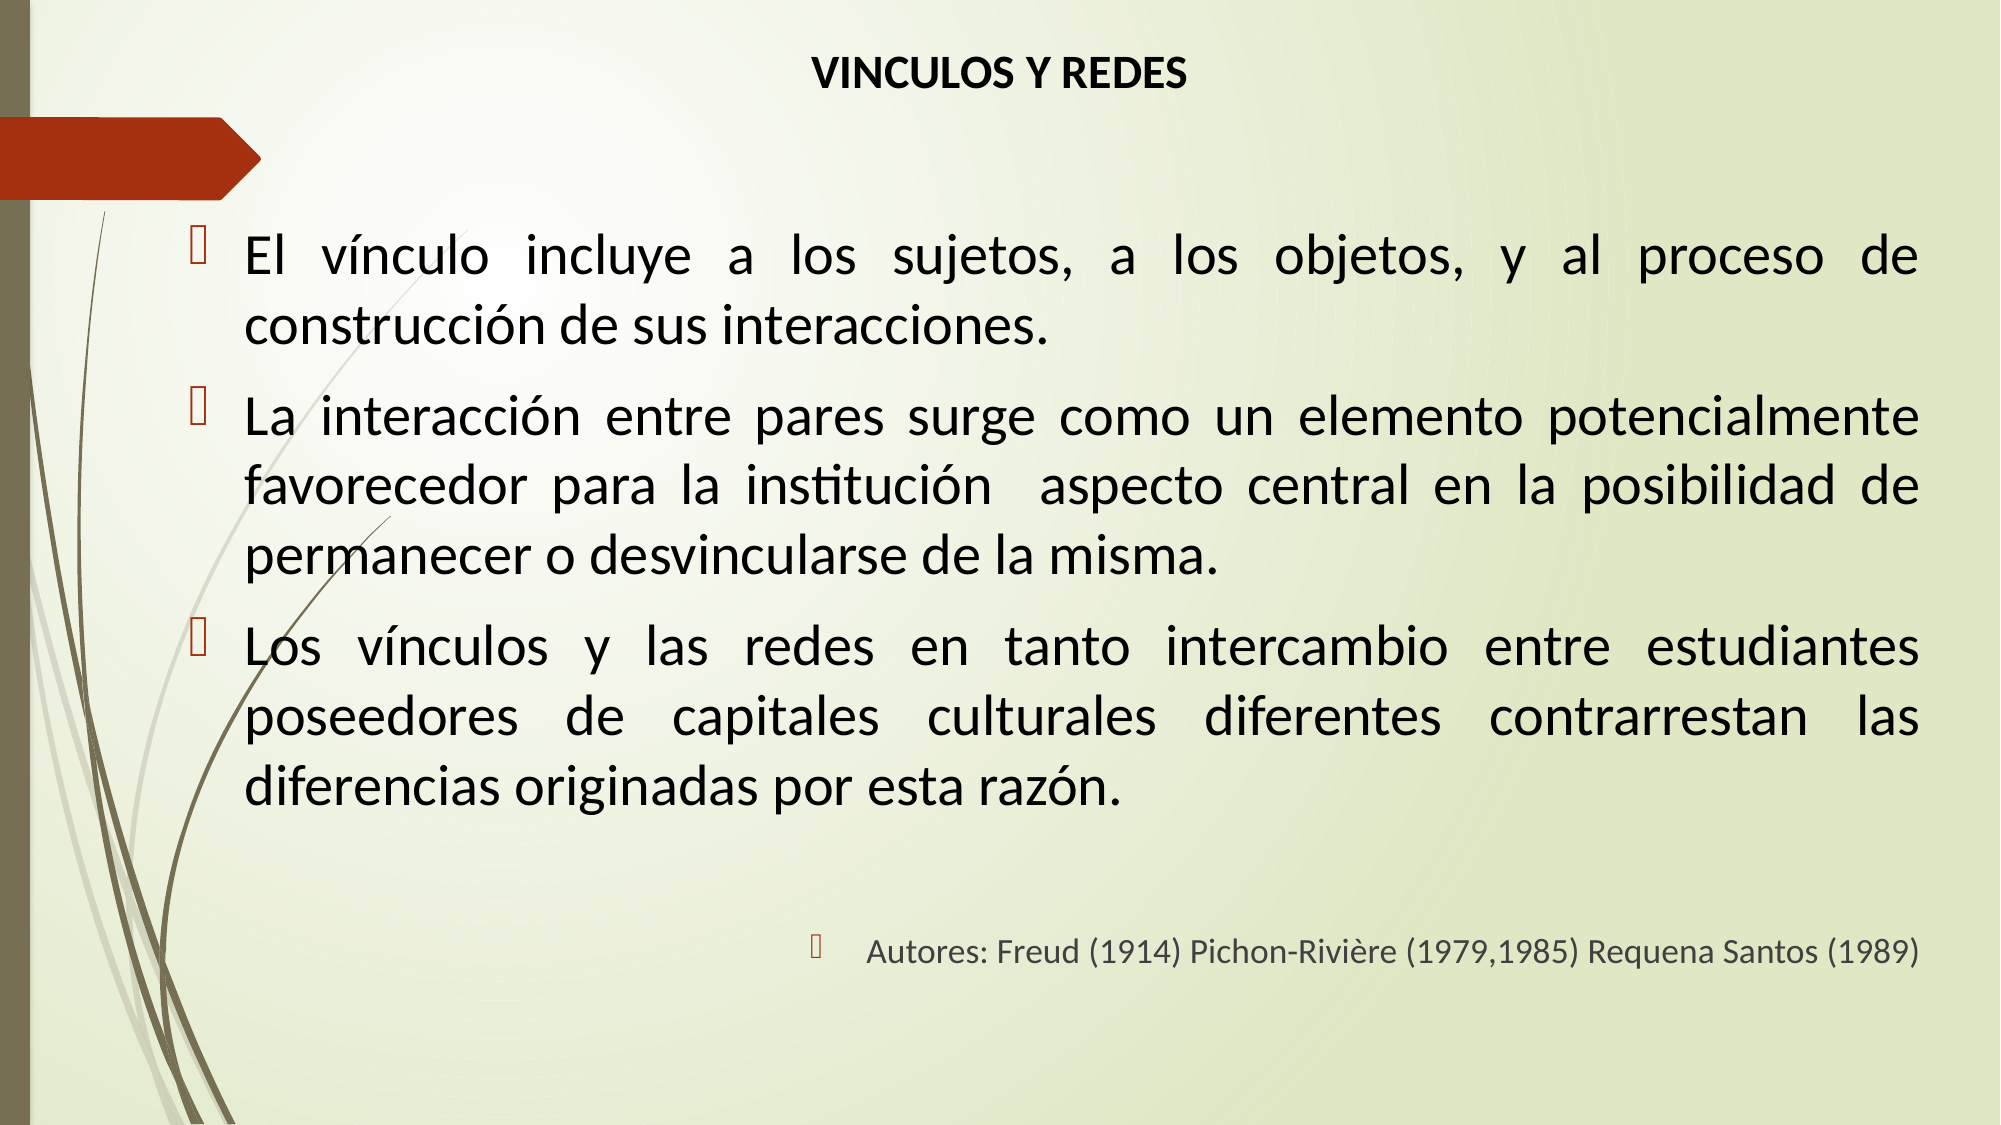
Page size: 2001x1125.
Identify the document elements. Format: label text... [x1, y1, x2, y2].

list El vínculo incluye a los sujetos, a los objetos, y al proceso de construcción de sus interacciones. La interacción entre pares surge como un elemento potencialmente favorecedor para la institución aspecto central en la posibilidad de permanecer o desvincularse de la misma. Los vínculos y las redes en tanto intercambio entre estudiantes poseedores de capitales culturales diferentes contrarrestan las diferencias originadas por esta razón. Autores: Freud (1914) Pichon-Rivière (1979,1985) Requena Santos (1989) [173, 142, 1936, 1125]
title VINCULOS Y REDES [186, 32, 1814, 142]
